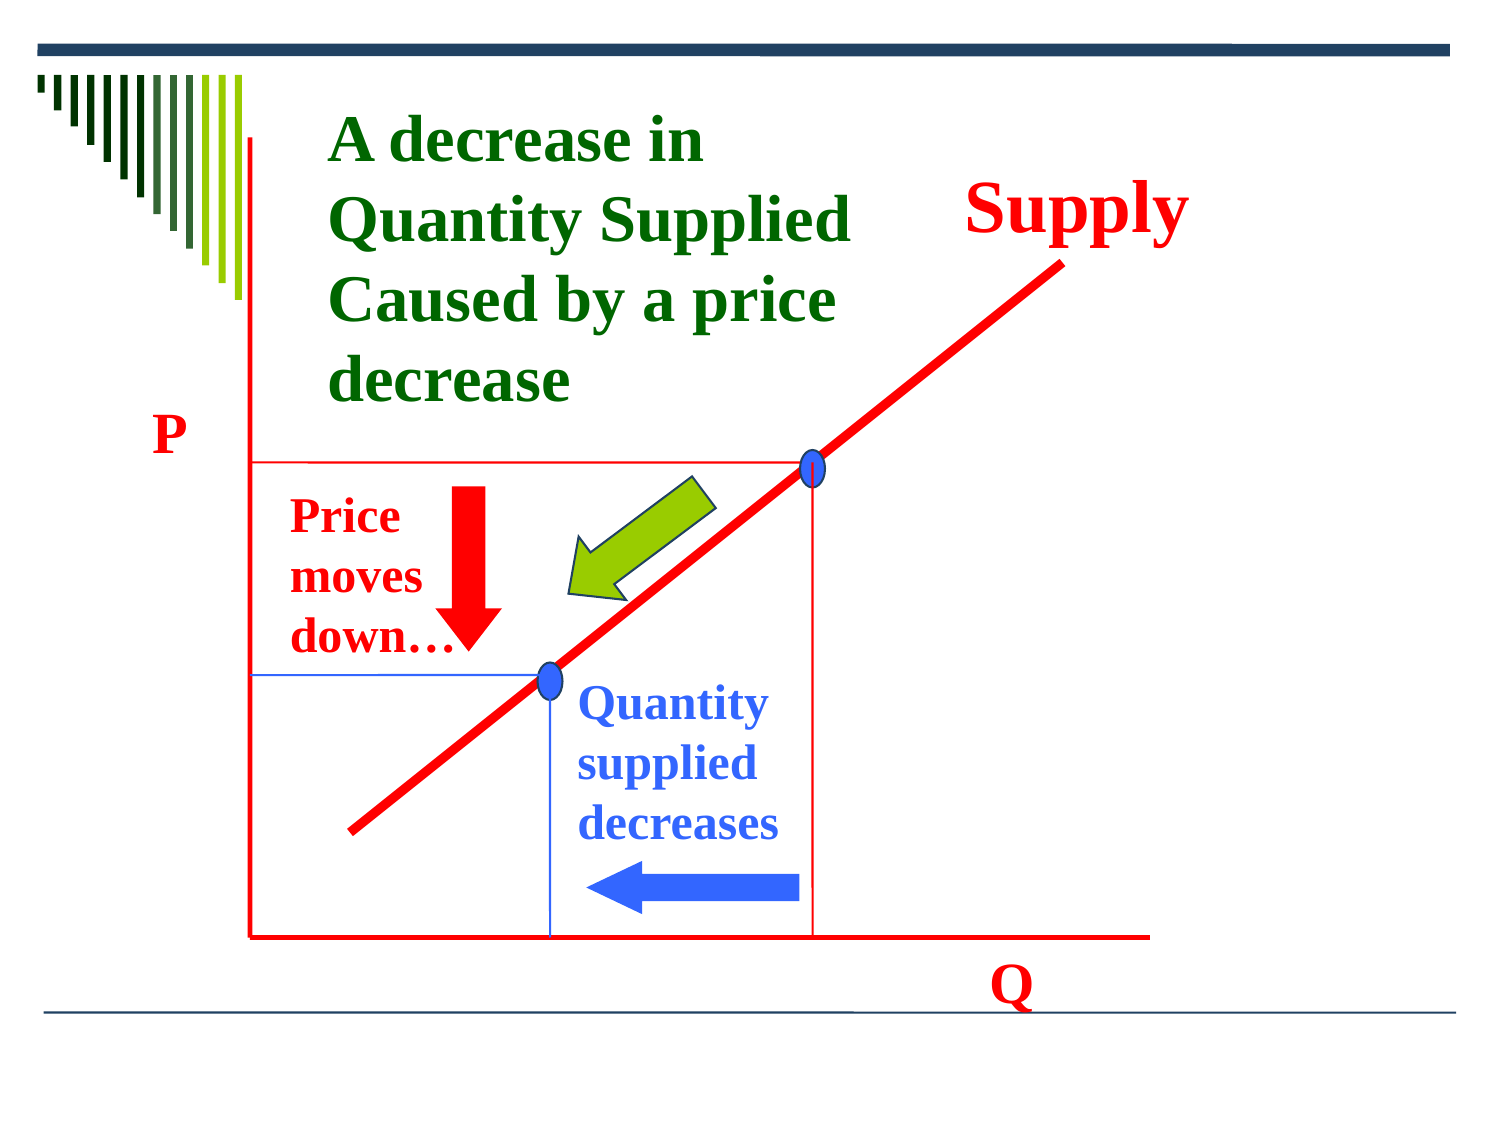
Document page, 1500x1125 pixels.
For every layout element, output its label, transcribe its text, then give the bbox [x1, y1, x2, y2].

text_box P [137, 387, 213, 473]
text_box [562, 662, 799, 913]
text_box [537, 662, 558, 700]
text_box A decrease in Quantity Supplied Caused by a price decrease [312, 87, 875, 423]
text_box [274, 474, 513, 670]
text_box [568, 476, 716, 601]
text_box Q [974, 937, 1125, 1023]
text_box Supply [950, 149, 1288, 255]
text_box [800, 450, 826, 488]
